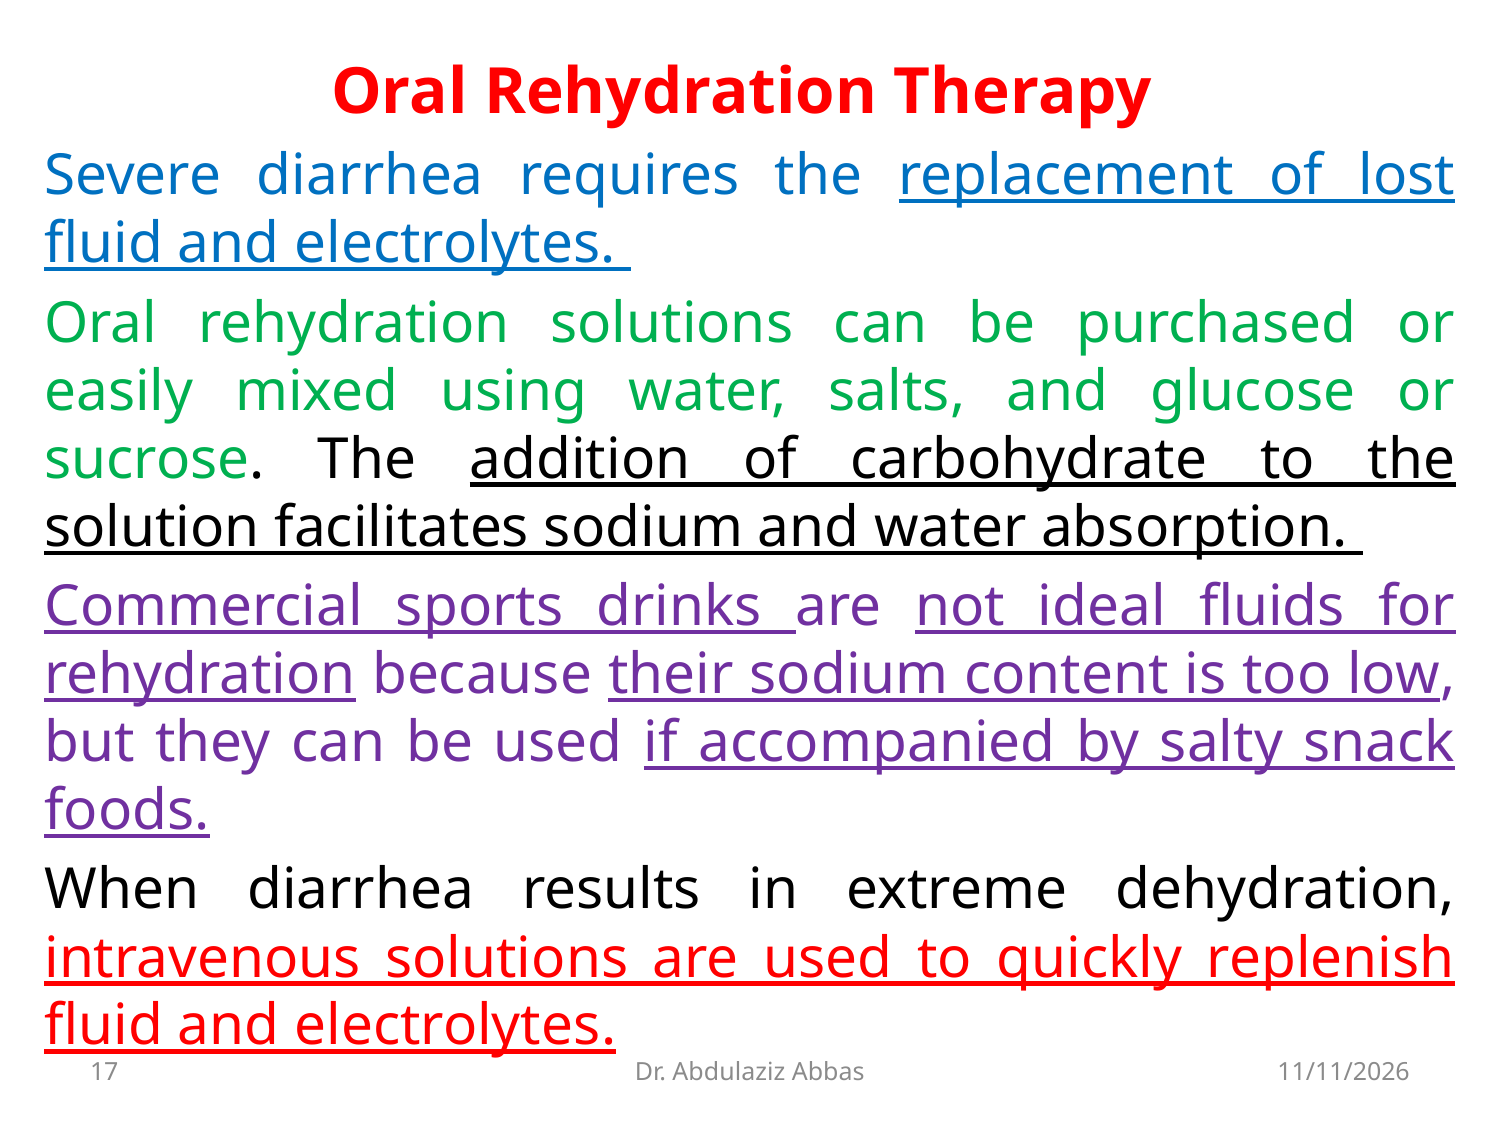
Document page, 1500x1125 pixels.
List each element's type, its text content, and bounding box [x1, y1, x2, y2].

list Oral Rehydration Therapy Severe diarrhea requires the replacement of lost fluid and electrolytes. Oral rehydration solutions can be purchased or easily mixed using water, salts, and glucose or sucrose. The addition of carbohydrate to the solution facilitates sodium and water absorption. Commercial sports drinks are not ideal fluids for rehydration because their sodium content is too low, but they can be used if accompanied by salty snack foods. When diarrhea results in extreme dehydration, intravenous solutions are used to quickly replenish fluid and electrolytes. [29, 42, 1471, 1071]
slide_number 17 [75, 1042, 425, 1103]
footer Dr. Abdulaziz Abbas [512, 1042, 988, 1103]
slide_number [1074, 1042, 1425, 1103]
